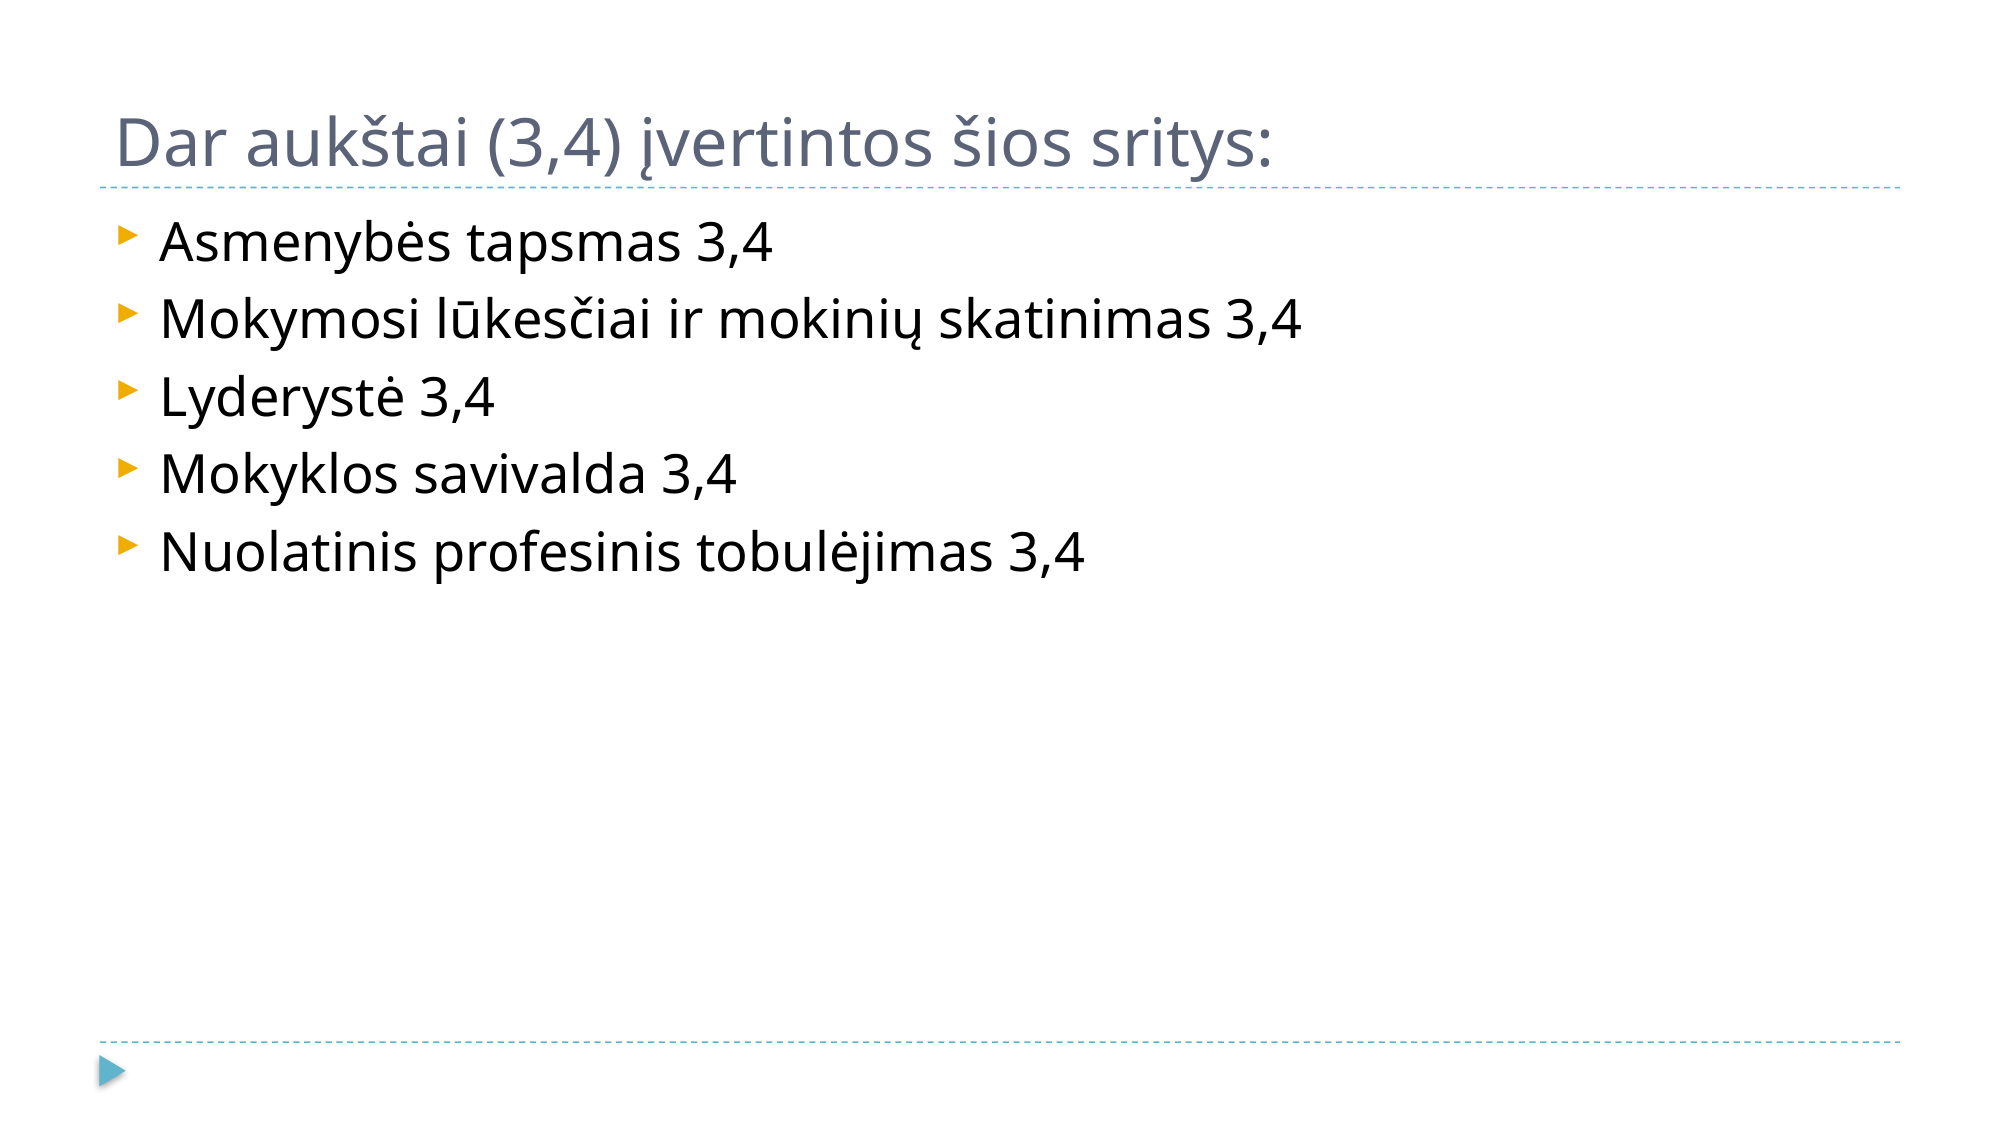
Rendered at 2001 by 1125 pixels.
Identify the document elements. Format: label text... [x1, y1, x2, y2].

list Asmenybės tapsmas 3,4 Mokymosi lūkesčiai ir mokinių skatinimas 3,4 Lyderystė 3,4 Mokyklos savivalda 3,4 Nuolatinis profesinis tobulėjimas 3,4 [99, 200, 1900, 1010]
title Dar aukštai (3,4) įvertintos šios sritys: [99, 24, 1900, 188]
